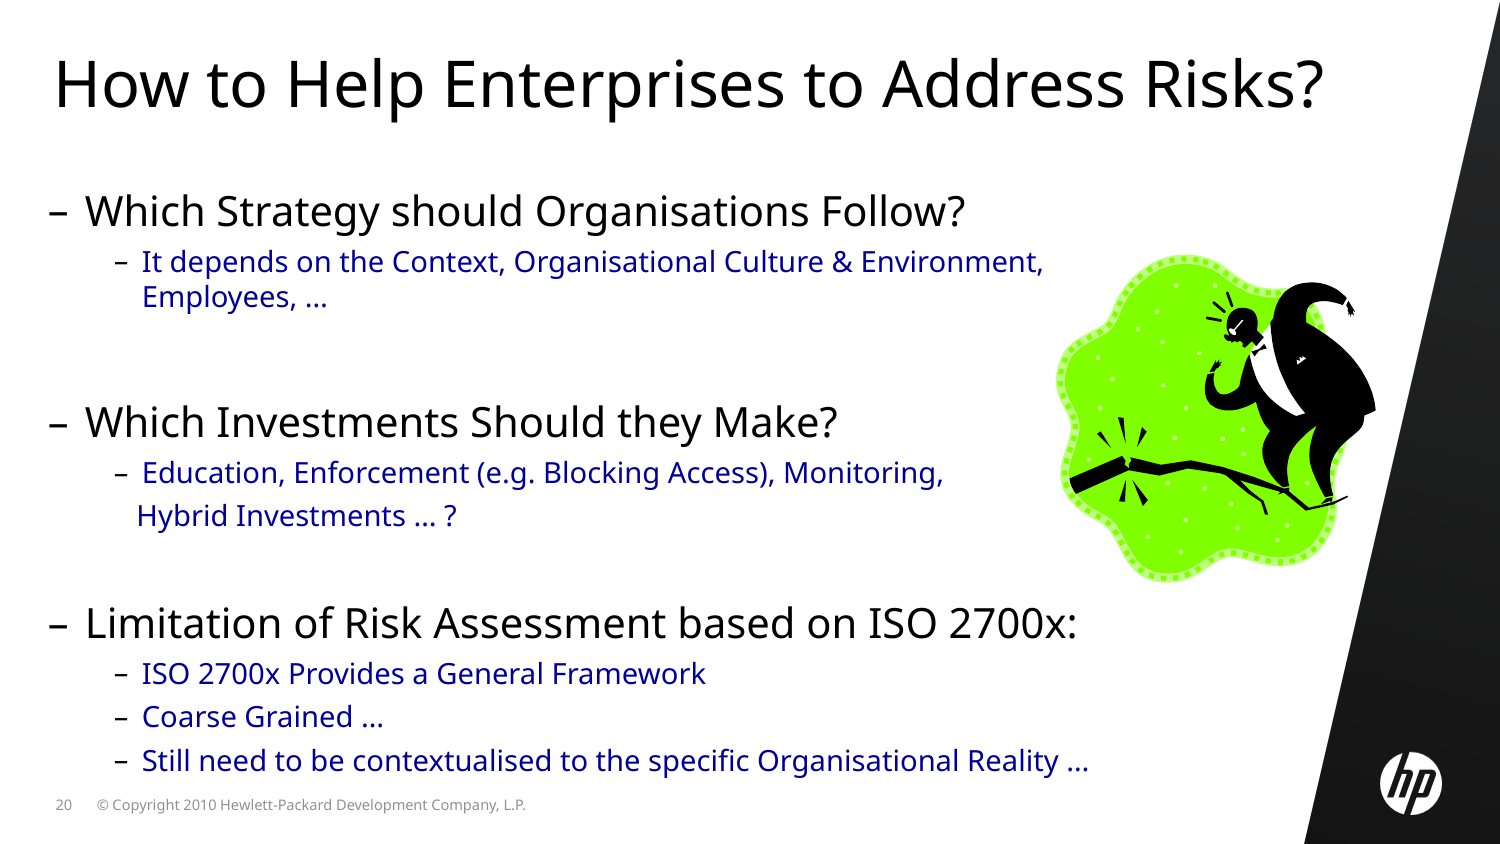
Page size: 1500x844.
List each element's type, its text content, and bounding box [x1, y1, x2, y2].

picture [1050, 0, 1500, 844]
title How to Help Enterprises to Address Risks? [38, 48, 1413, 131]
list Which Strategy should Organisations Follow? It depends on the Context, Organisational Culture & Environment, Employees, … Which Investments Should they Make? Education, Enforcement (e.g. Blocking Access), Monitoring, Hybrid Investments … ? Limitation of Risk Assessment based on ISO 2700x: ISO 2700x Provides a General Framework Coarse Grained … Still need to be contextualised to the specific Organisational Reality … [32, 176, 1109, 766]
